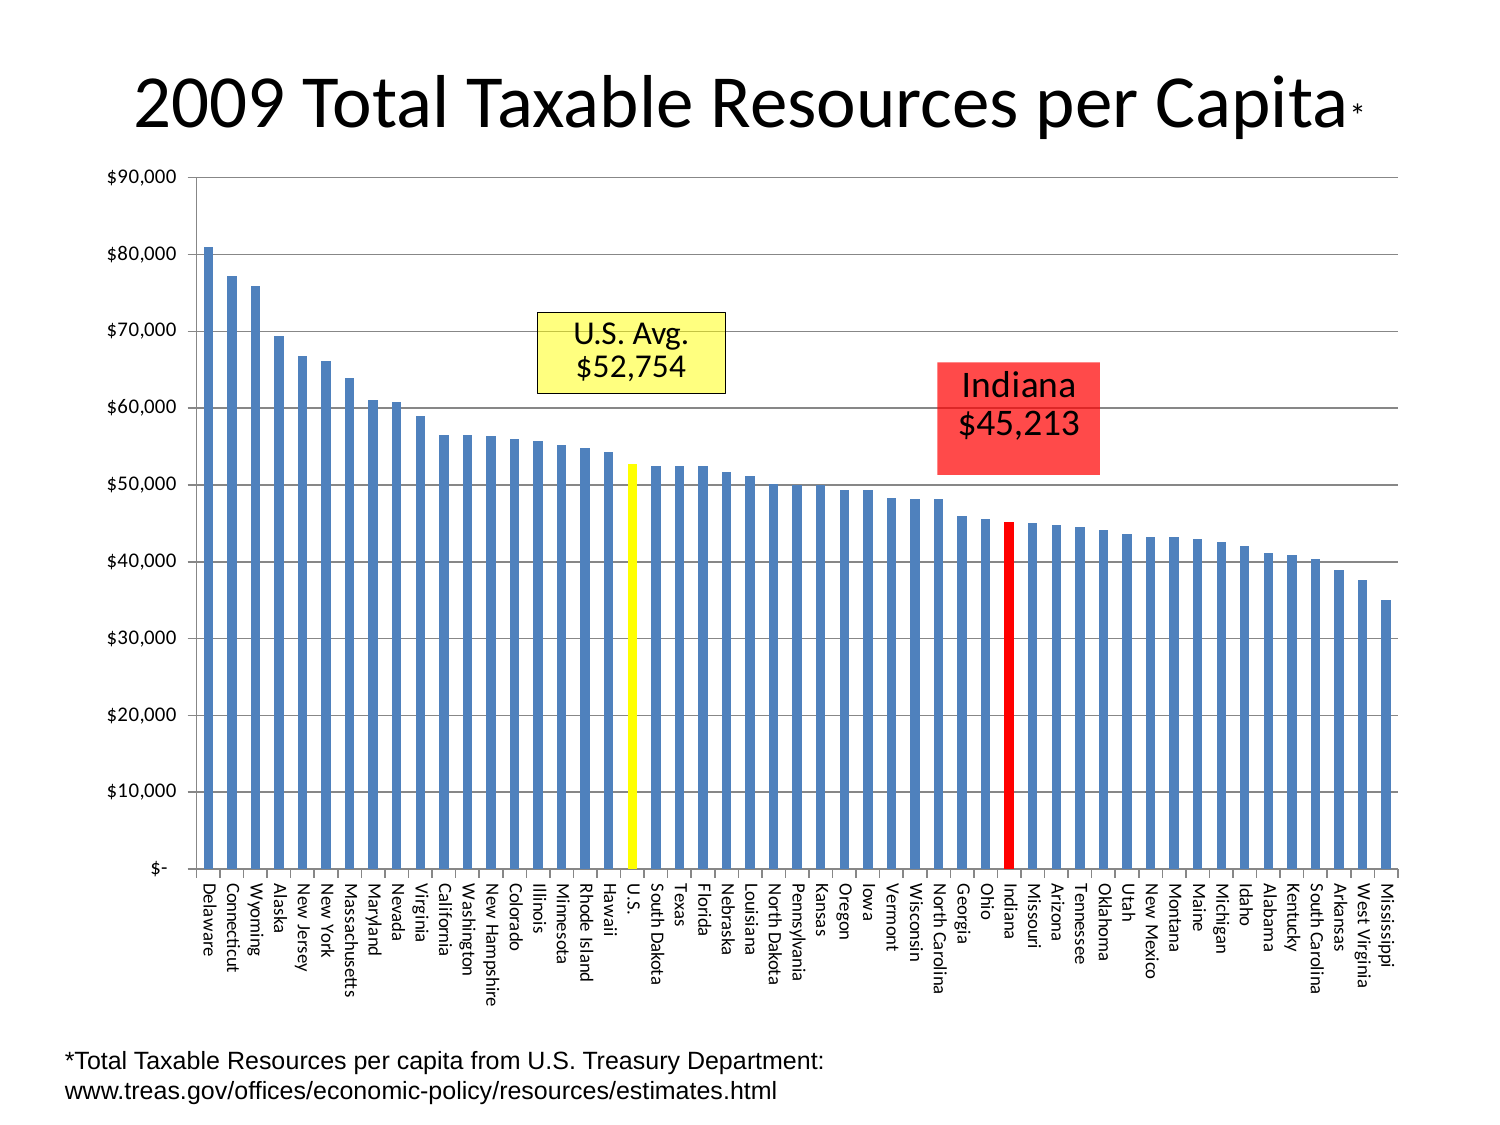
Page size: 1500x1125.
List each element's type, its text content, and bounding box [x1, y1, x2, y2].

text_box *Total Taxable Resources per capita from U.S. Treasury Department: www.treas.gov/offices/economic-policy/resources/estimates.html [50, 1037, 1438, 1113]
title 2009 Total Taxable Resources per Capita* [74, 44, 1426, 149]
chart [74, 149, 1426, 1026]
